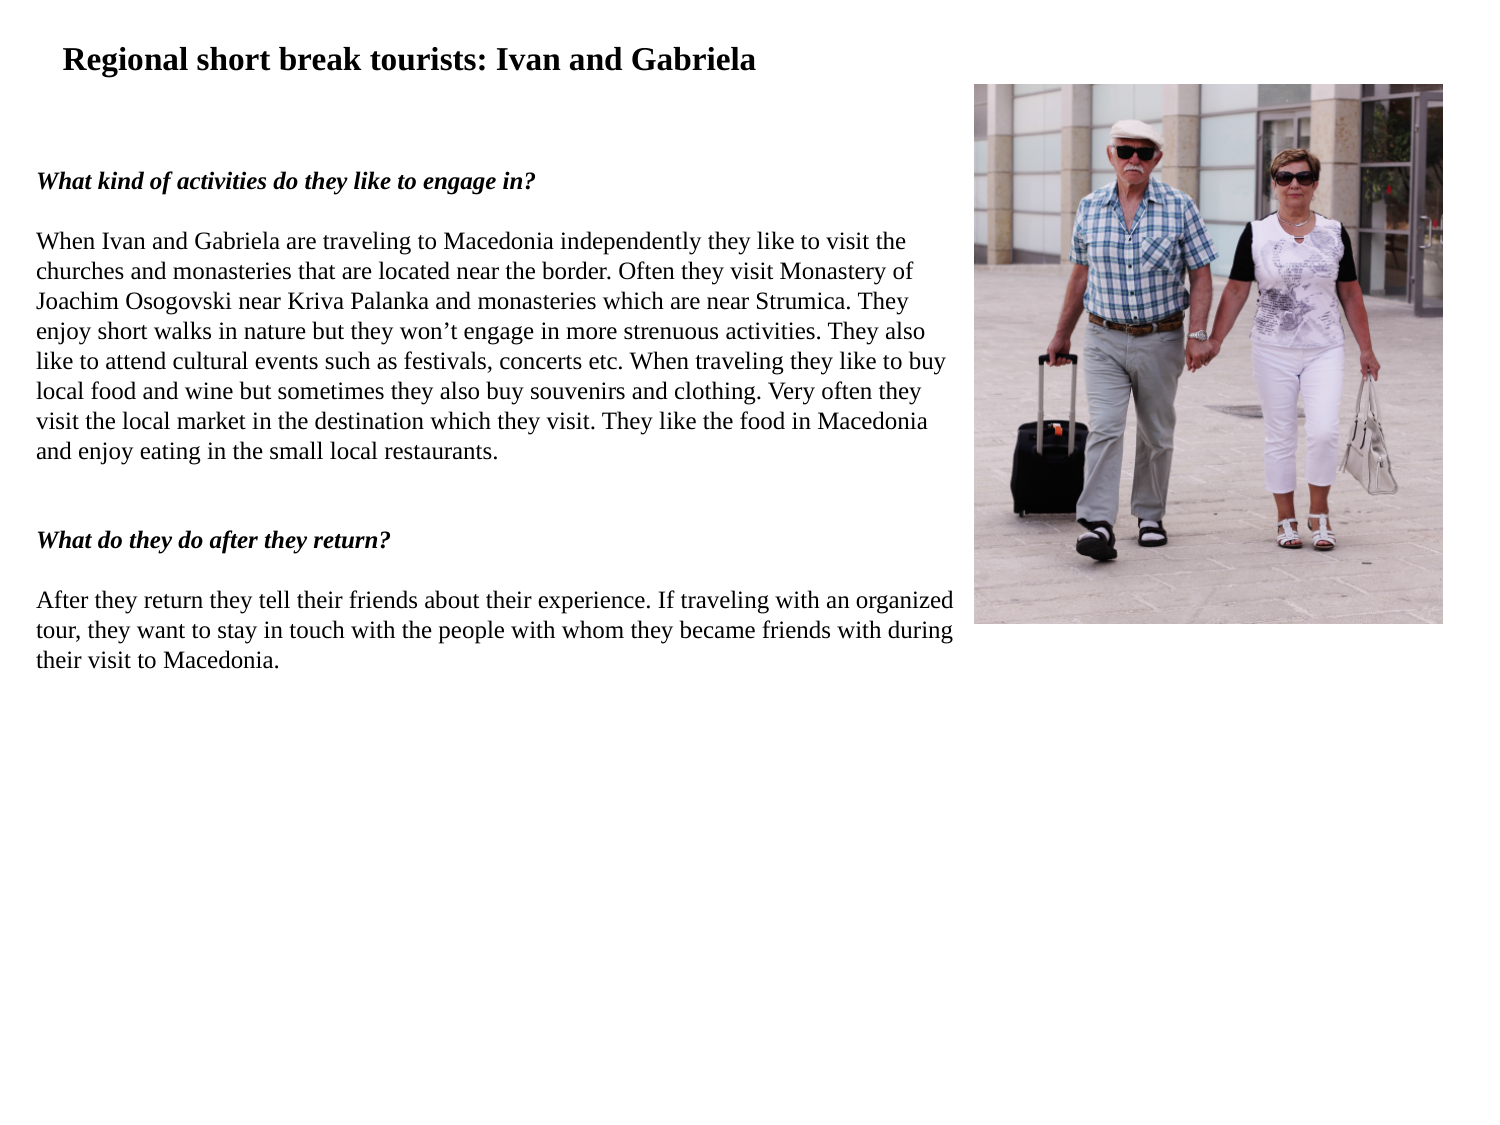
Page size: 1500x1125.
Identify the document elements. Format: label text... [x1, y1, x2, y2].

picture [974, 84, 1443, 624]
text_box Regional short break tourists: Ivan and Gabriela [48, 29, 1057, 115]
text_box What do they do after they return? After they return they tell their friends about their experience. If traveling with an organized tour, they want to stay in touch with the people with whom they became friends with during their visit to Macedonia. [21, 502, 975, 831]
text_box What kind of activities do they like to engage in? When Ivan and Gabriela are traveling to Macedonia independently they like to visit the churches and monasteries that are located near the border. Often they visit Monastery of Joachim Osogovski near Kriva Palanka and monasteries which are near Strumica. They enjoy short walks in nature but they won’t engage in more strenuous activities. They also like to attend cultural events such as festivals, concerts etc. When traveling they like to buy local food and wine but sometimes they also buy souvenirs and clothing. Very often they visit the local market in the destination which they visit. They like the food in Macedonia and enjoy eating in the small local restaurants. [21, 157, 968, 502]
